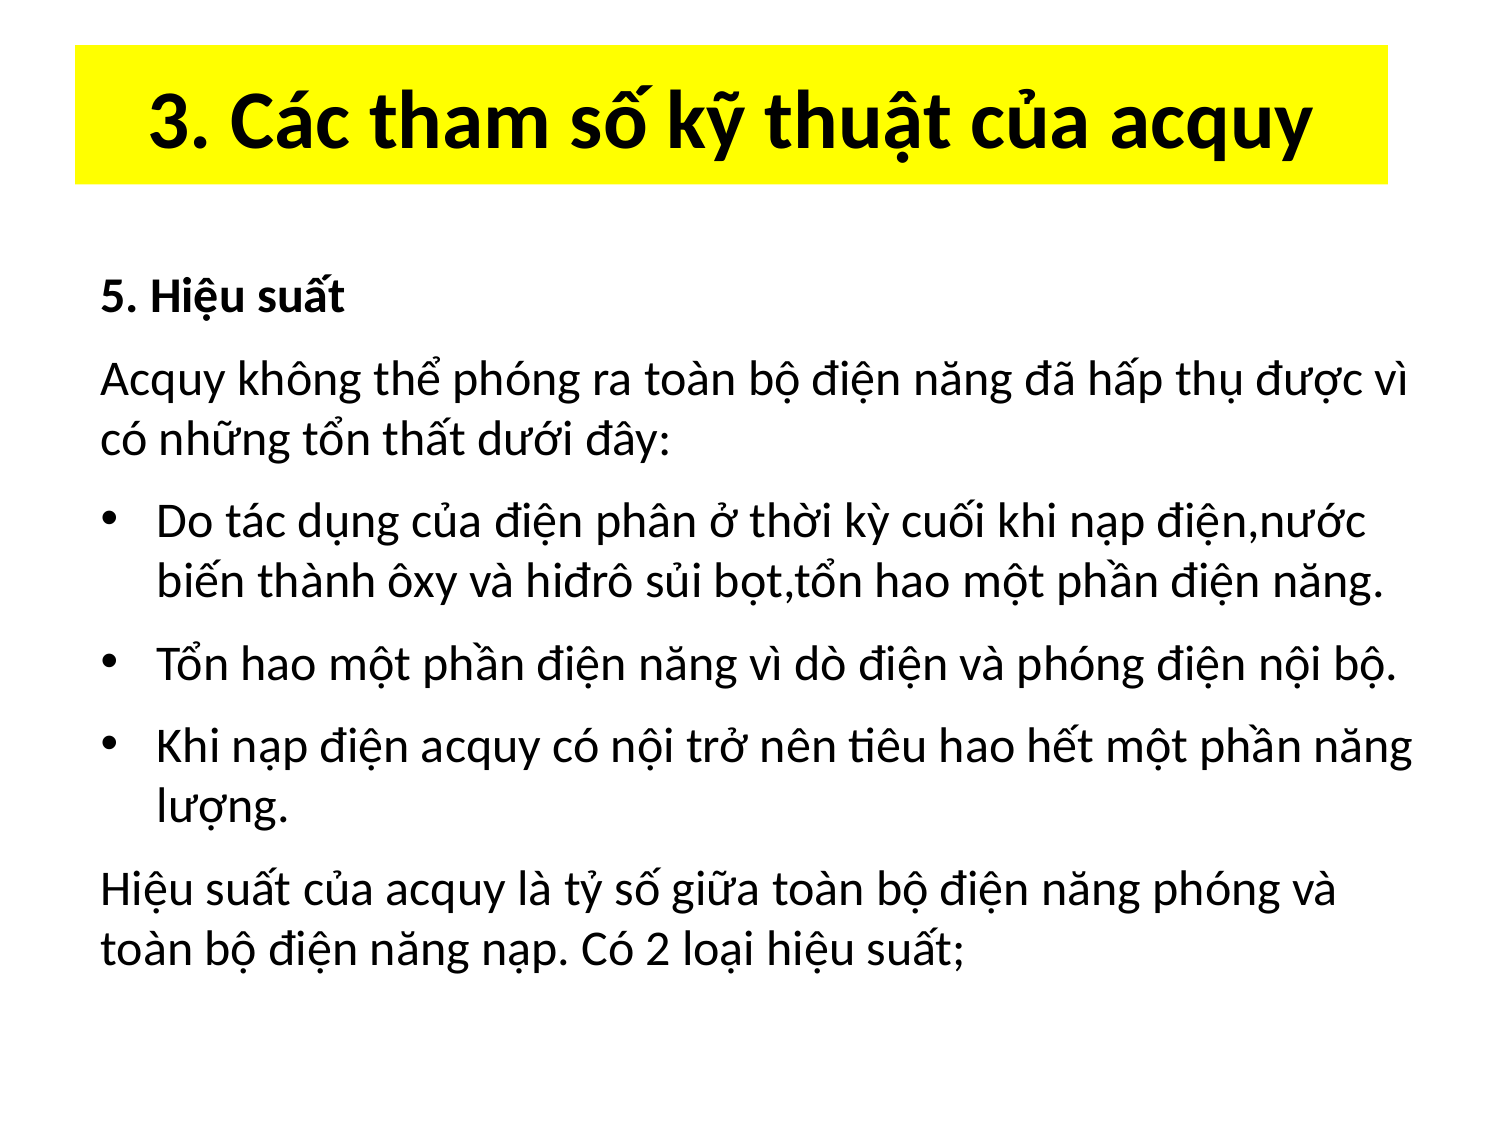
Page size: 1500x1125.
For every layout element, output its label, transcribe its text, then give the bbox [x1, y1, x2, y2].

title 3. Các tham số kỹ thuật của acquy [75, 45, 1388, 185]
list 5. Hiệu suất Acquy không thể phóng ra toàn bộ điện năng đã hấp thụ được vì có những tổn thất dưới đây: Do tác dụng của điện phân ở thời kỳ cuối khi nạp điện,nước biến thành ôxy và hiđrô sủi bọt,tổn hao một phần điện năng. Tổn hao một phần điện năng vì dò điện và phóng điện nội bộ. Khi nạp điện acquy có nội trở nên tiêu hao hết một phần năng lượng. Hiệu suất của acquy là tỷ số giữa toàn bộ điện năng phóng và toàn bộ điện năng nạp. Có 2 loại hiệu suất; [85, 255, 1436, 1000]
